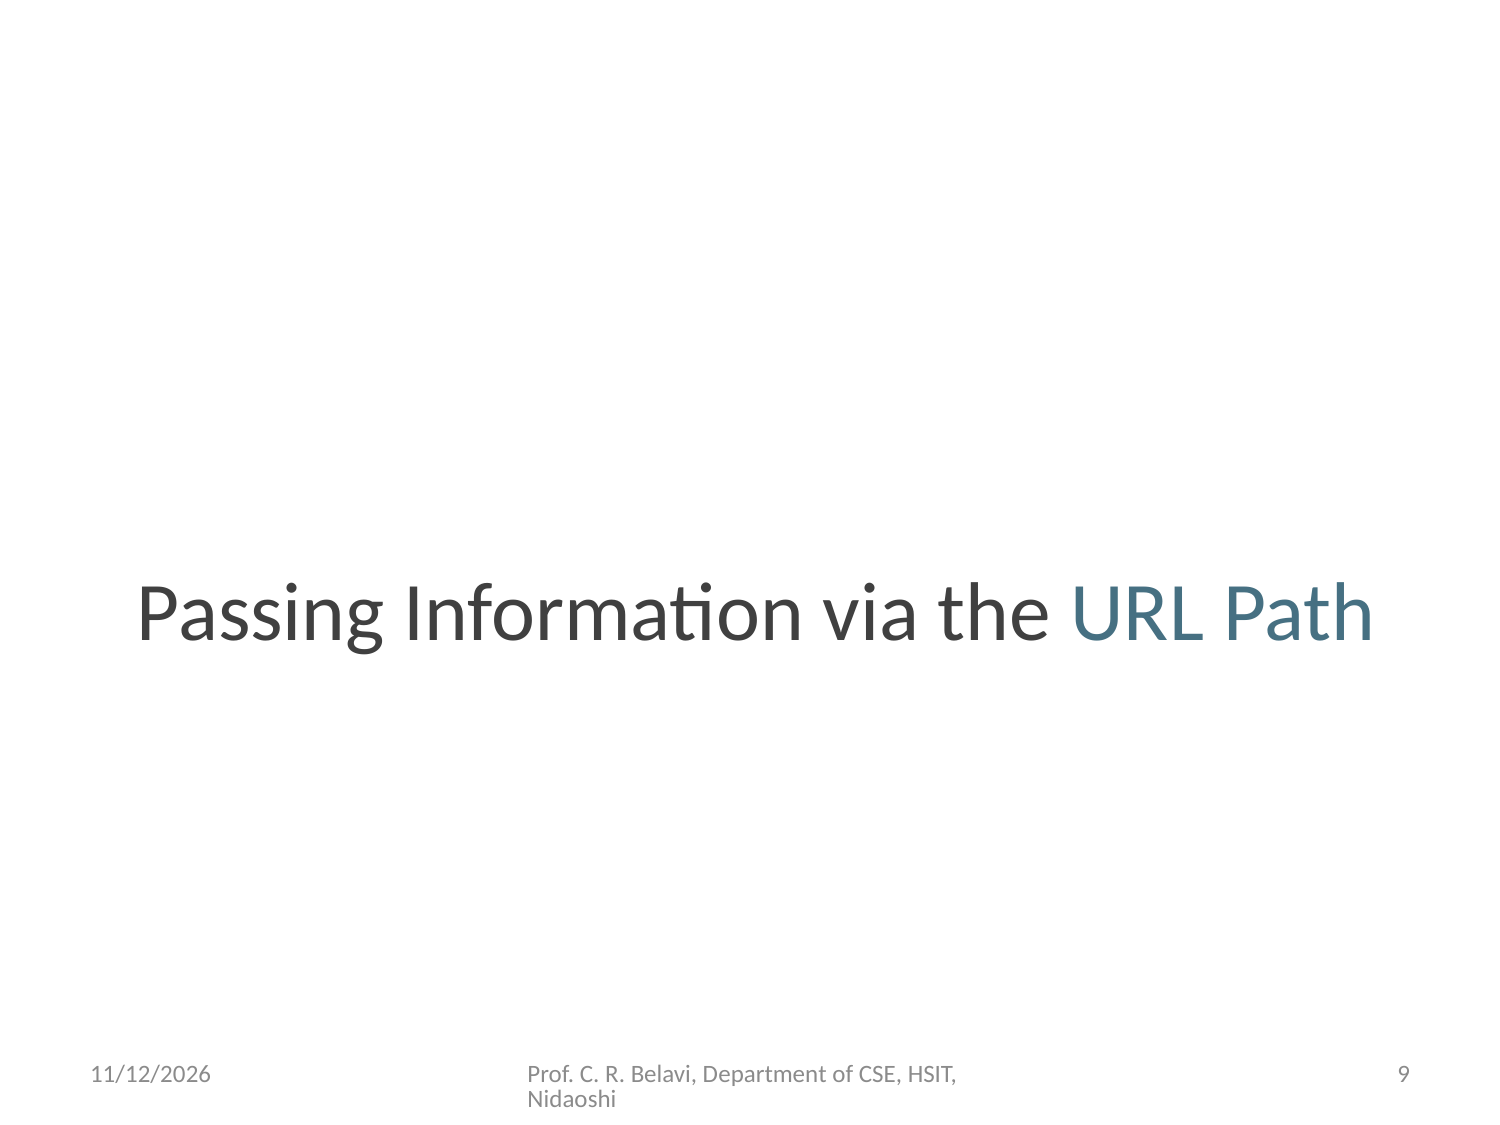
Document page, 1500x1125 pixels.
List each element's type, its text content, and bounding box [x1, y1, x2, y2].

slide_number 9 [1074, 1042, 1425, 1103]
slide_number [75, 1042, 425, 1103]
list Passing Information via the URL Path [118, 476, 1394, 723]
footer Prof. C. R. Belavi, Department of CSE, HSIT, Nidaoshi [512, 1042, 988, 1103]
